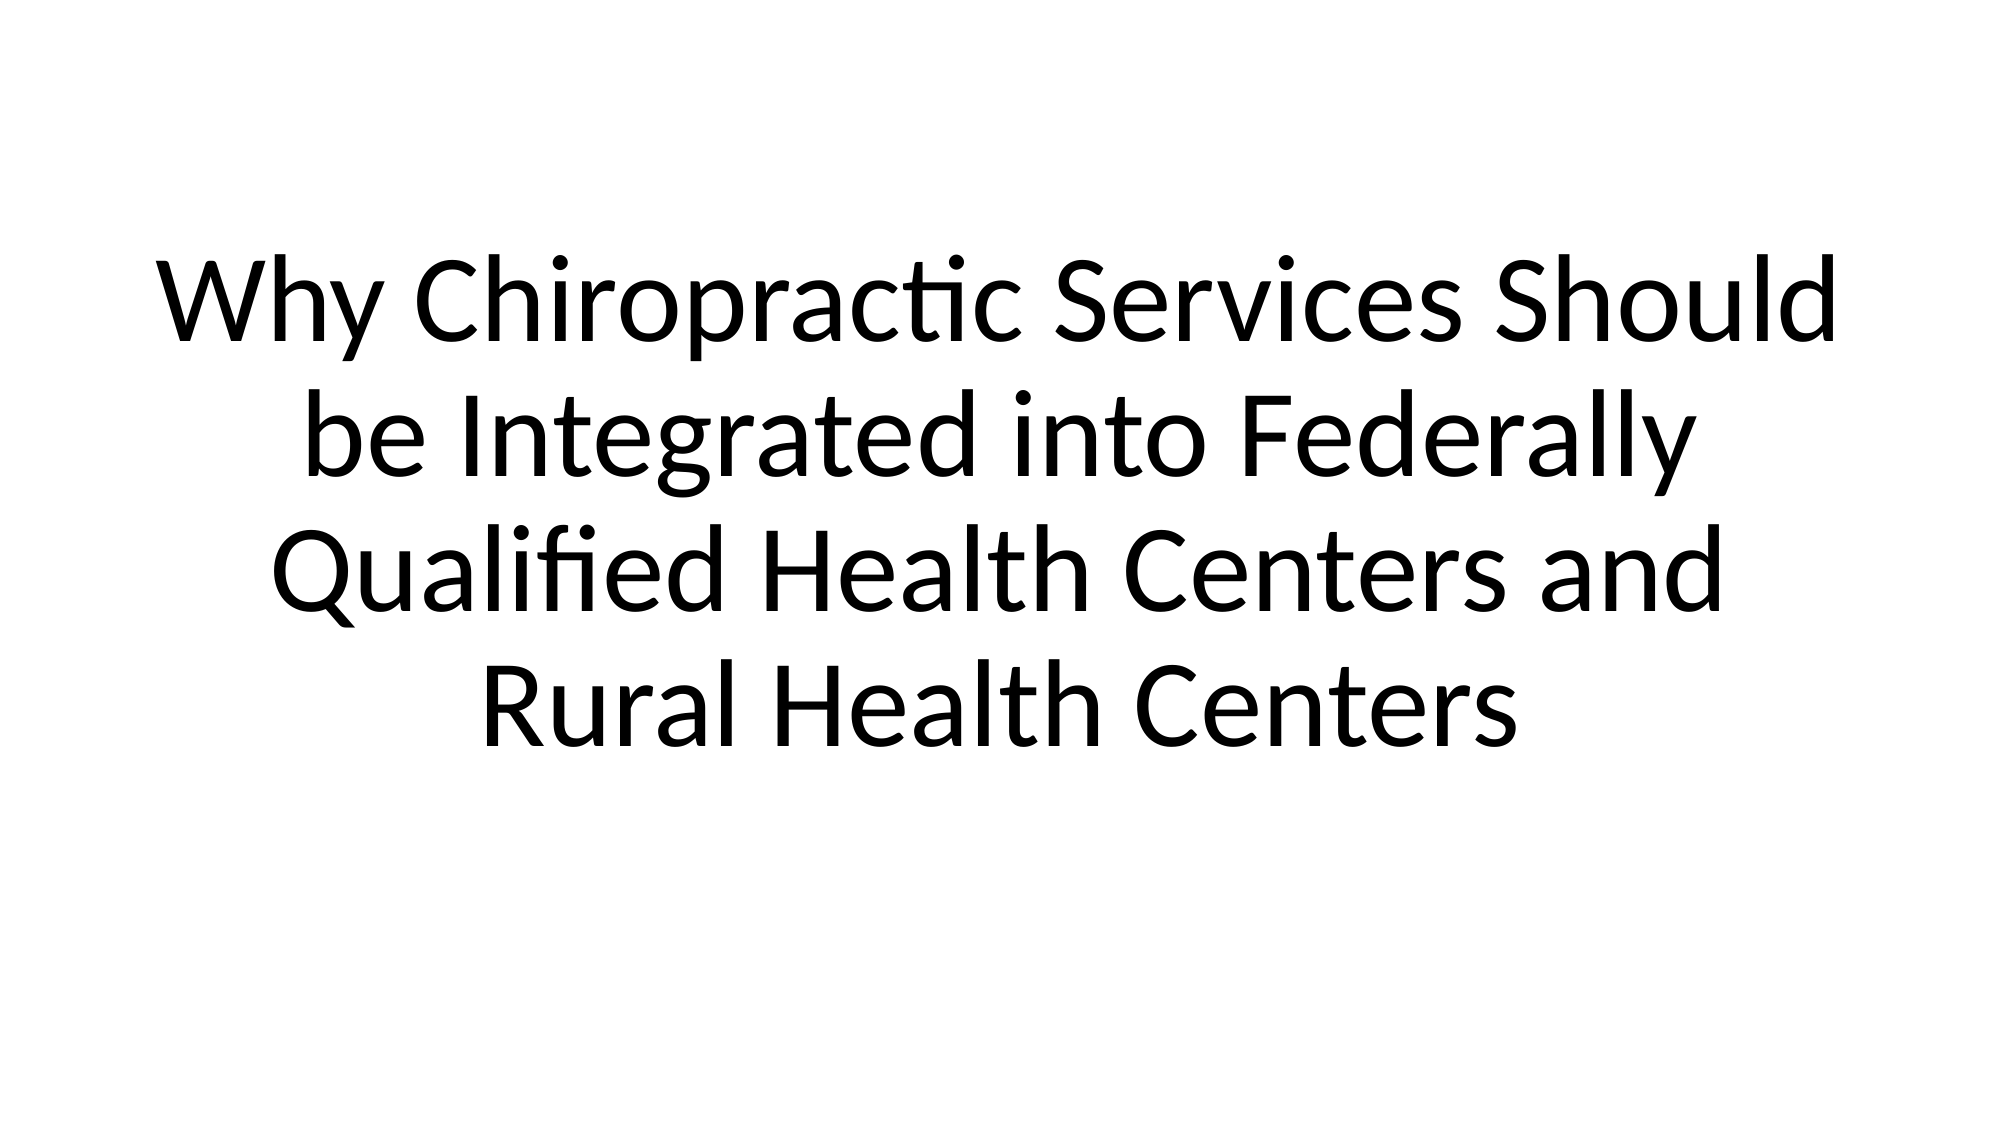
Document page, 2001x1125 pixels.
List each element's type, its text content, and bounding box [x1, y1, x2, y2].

list Why Chiropractic Services Should be Integrated into Federally Qualified Health Centers and Rural Health Centers [137, 226, 1863, 1014]
